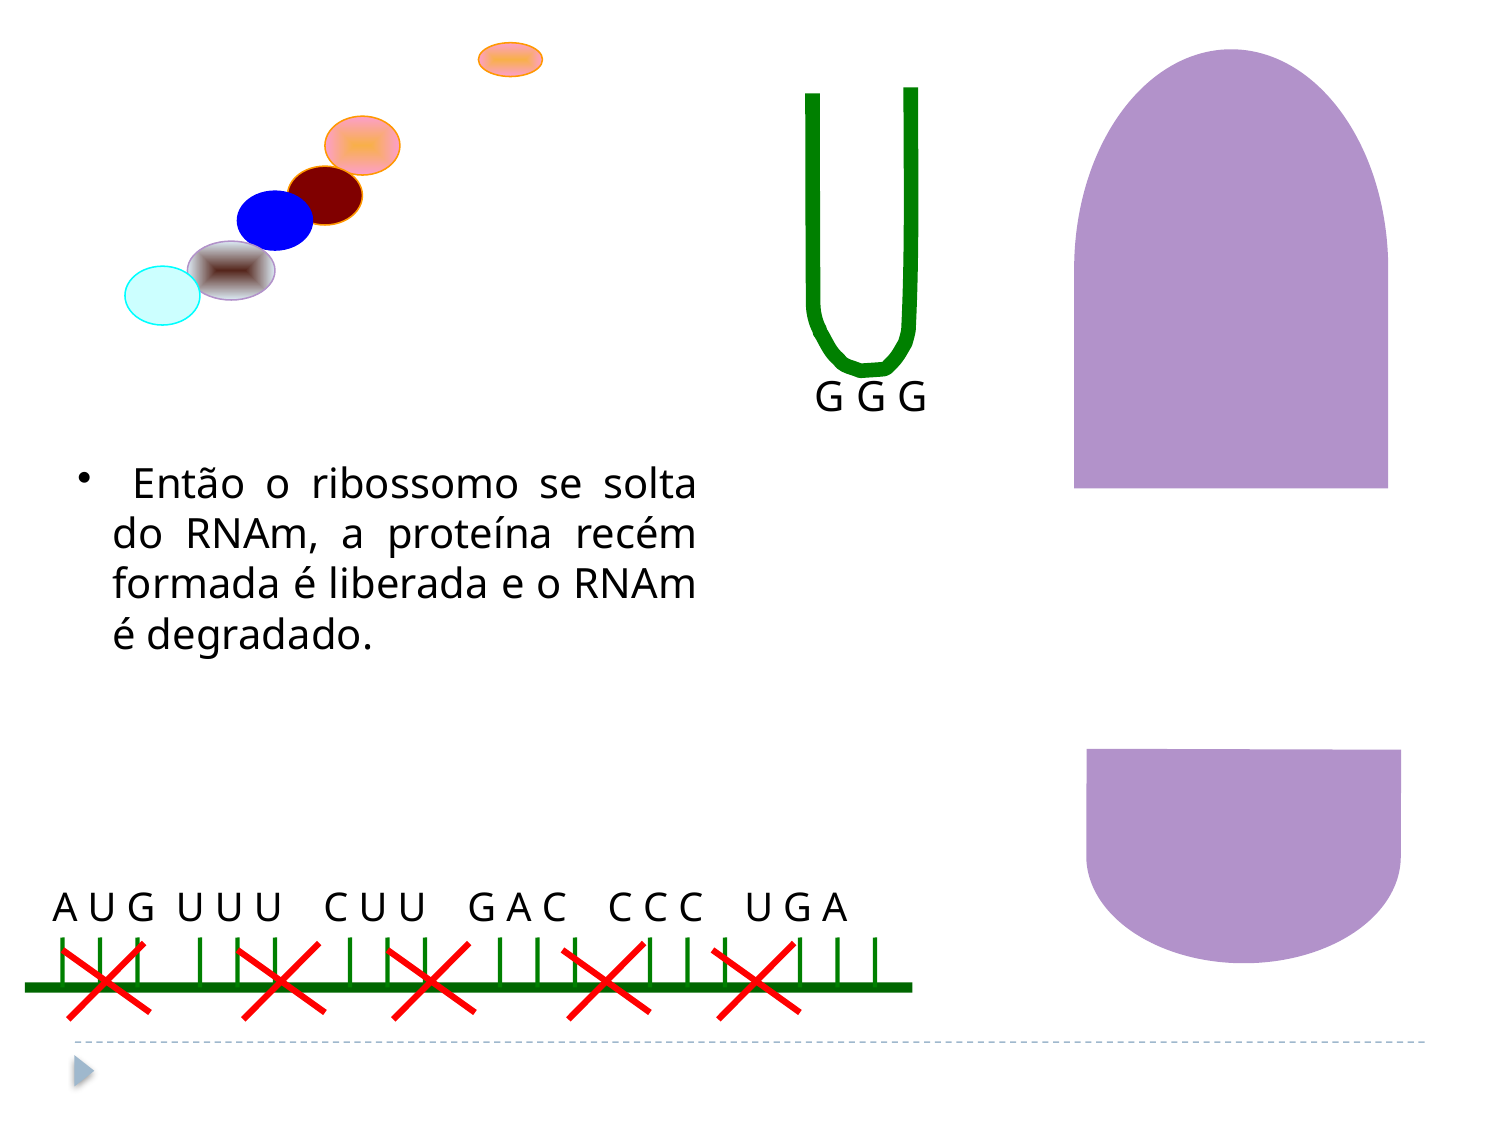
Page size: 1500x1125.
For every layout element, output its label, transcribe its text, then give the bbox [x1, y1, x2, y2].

text_box [478, 42, 543, 77]
text_box [1074, 50, 1388, 488]
text_box [124, 266, 200, 326]
text_box [237, 191, 313, 251]
text_box [324, 116, 400, 176]
text_box A U G U U U C U U G A C C C C U G A [37, 874, 913, 938]
text_box Então o ribossomo se solta do RNAm, a proteína recém formada é liberada e o RNAm é degradado. [62, 449, 713, 665]
text_box [1087, 749, 1401, 963]
text_box G G G [799, 362, 963, 428]
text_box [812, 87, 912, 362]
text_box [187, 241, 275, 300]
text_box [287, 166, 363, 225]
